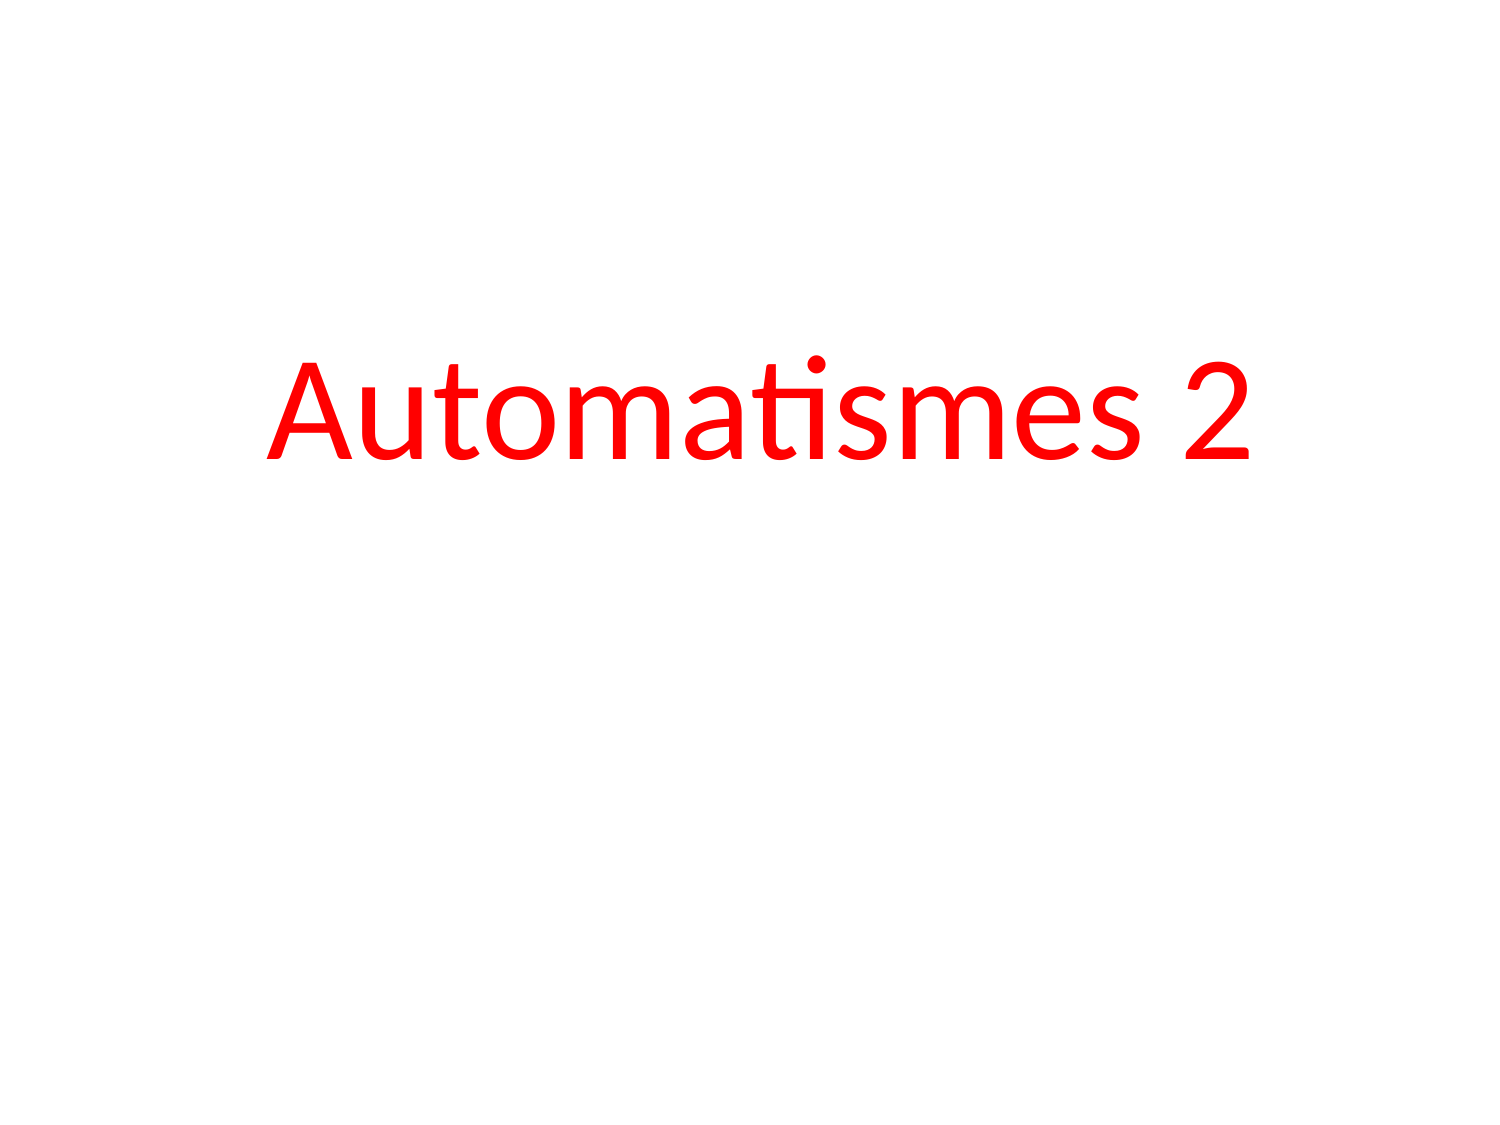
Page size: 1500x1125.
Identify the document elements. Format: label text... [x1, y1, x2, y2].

title Automatismes 2 [123, 278, 1399, 521]
